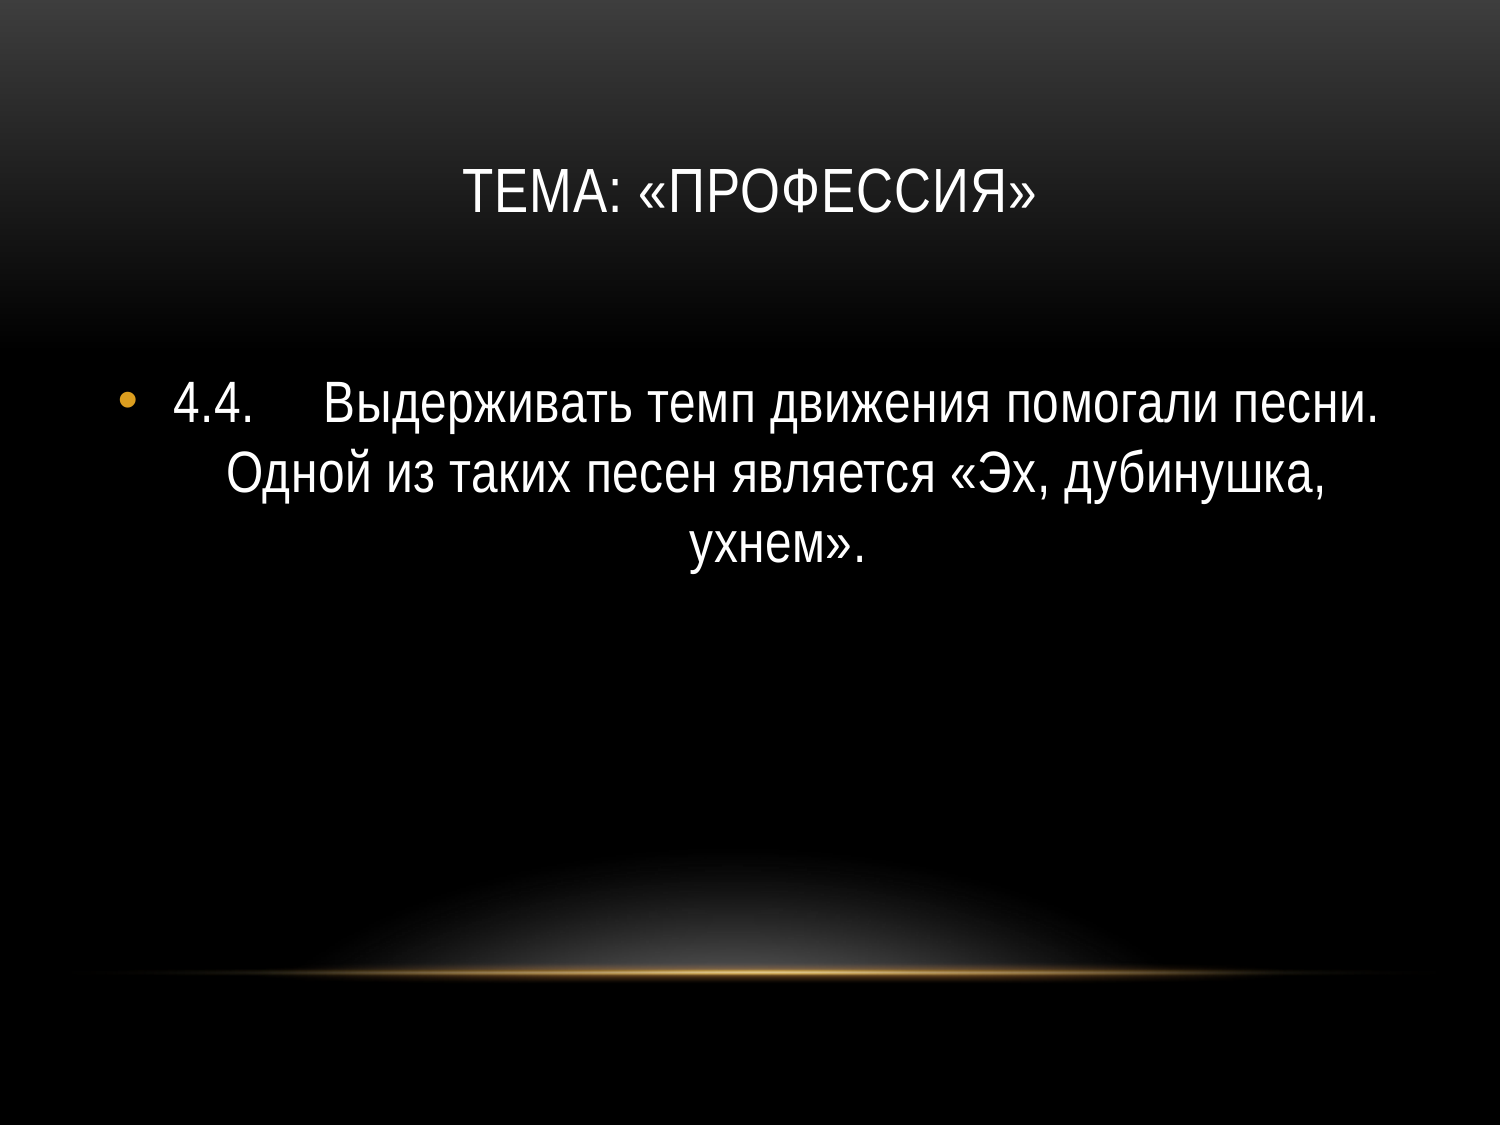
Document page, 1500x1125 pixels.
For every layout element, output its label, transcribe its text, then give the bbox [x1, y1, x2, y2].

picture [0, 0, 1500, 1125]
title Тема: «ПРОФЕССИЯ» [99, 45, 1400, 233]
list 4.4. Выдерживать темп движения помогали песни. Одной из таких песен является «Эх, дубинушка, ухнем». [99, 262, 1400, 938]
